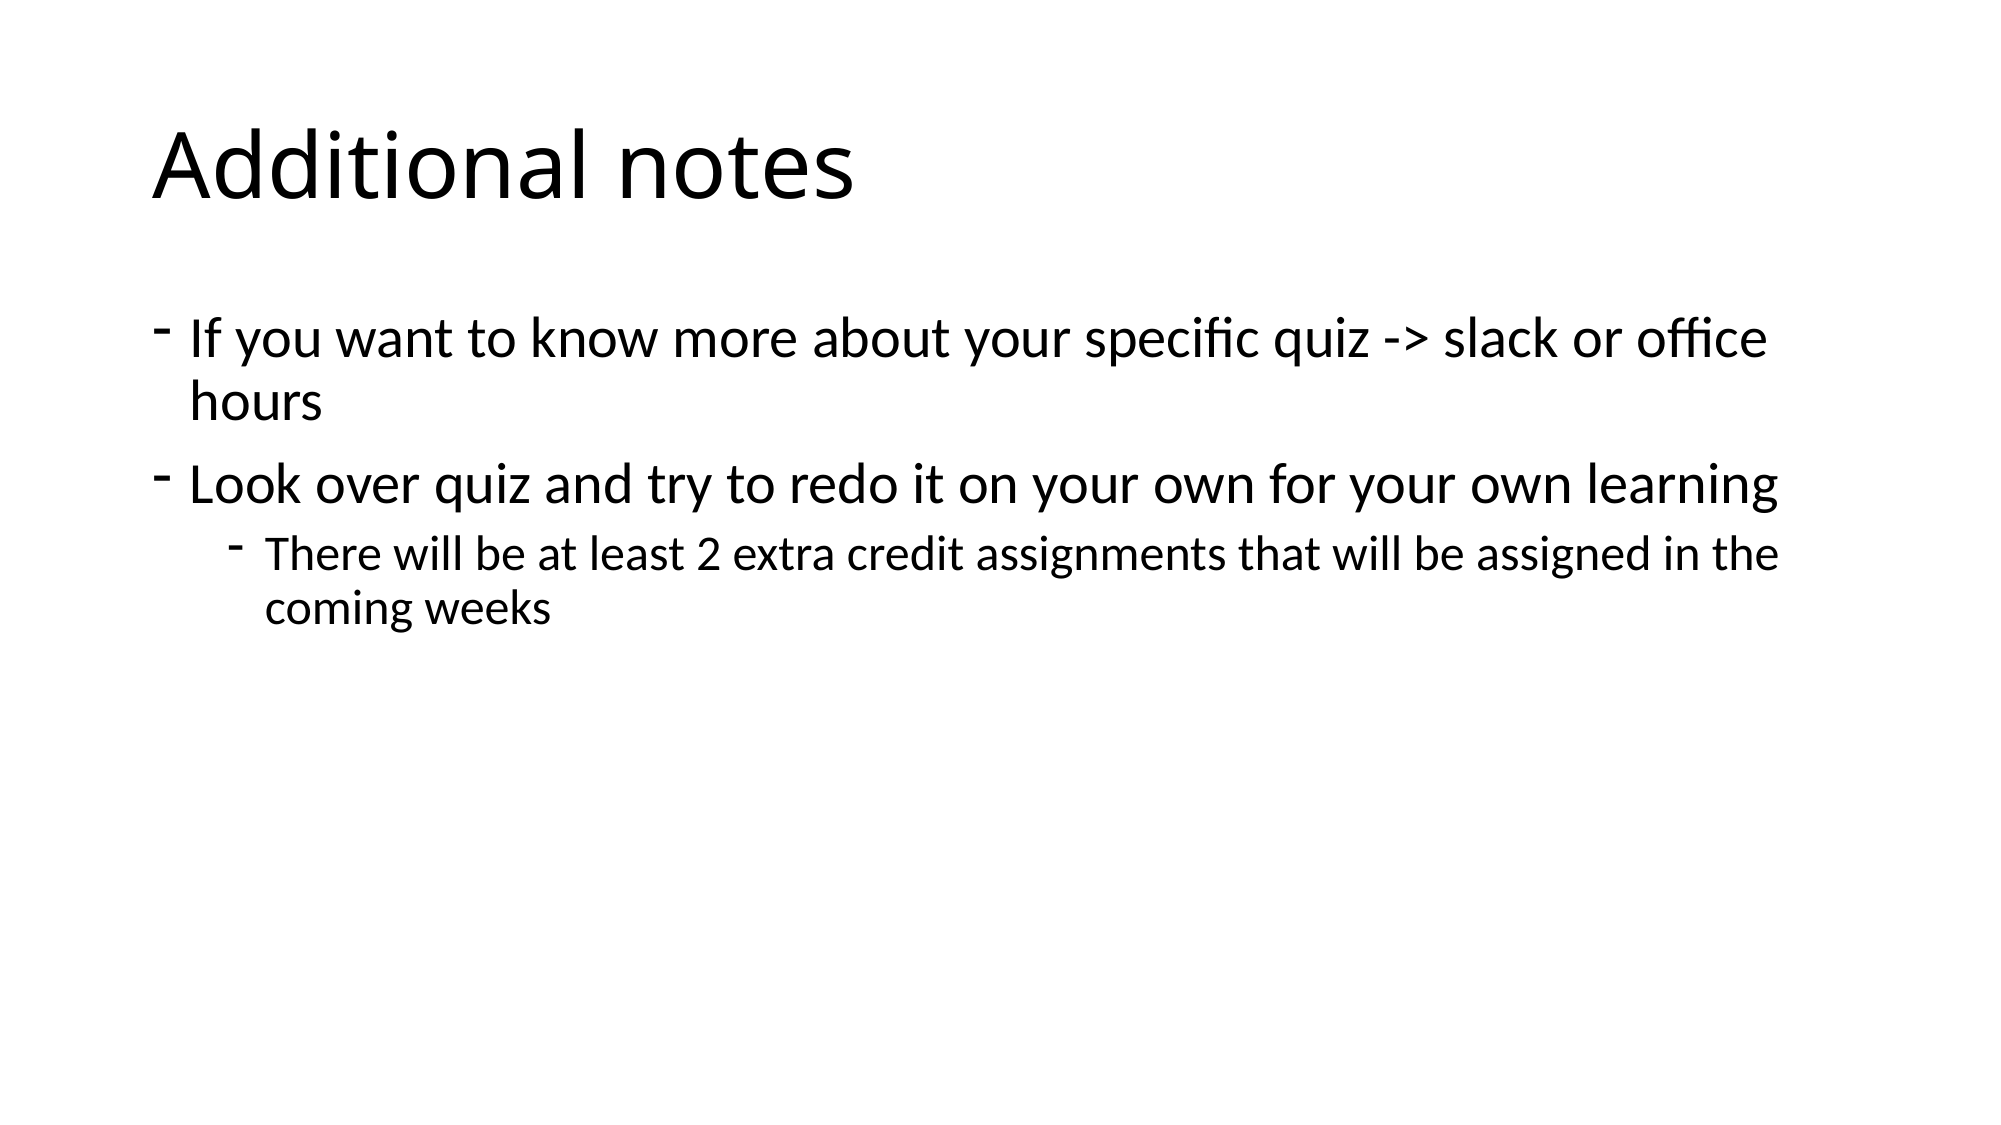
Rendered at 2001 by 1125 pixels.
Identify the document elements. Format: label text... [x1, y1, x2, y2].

list If you want to know more about your specific quiz -> slack or office hours Look over quiz and try to redo it on your own for your own learning There will be at least 2 extra credit assignments that will be assigned in the coming weeks [137, 299, 1863, 1014]
title Additional notes [137, 59, 1863, 278]
